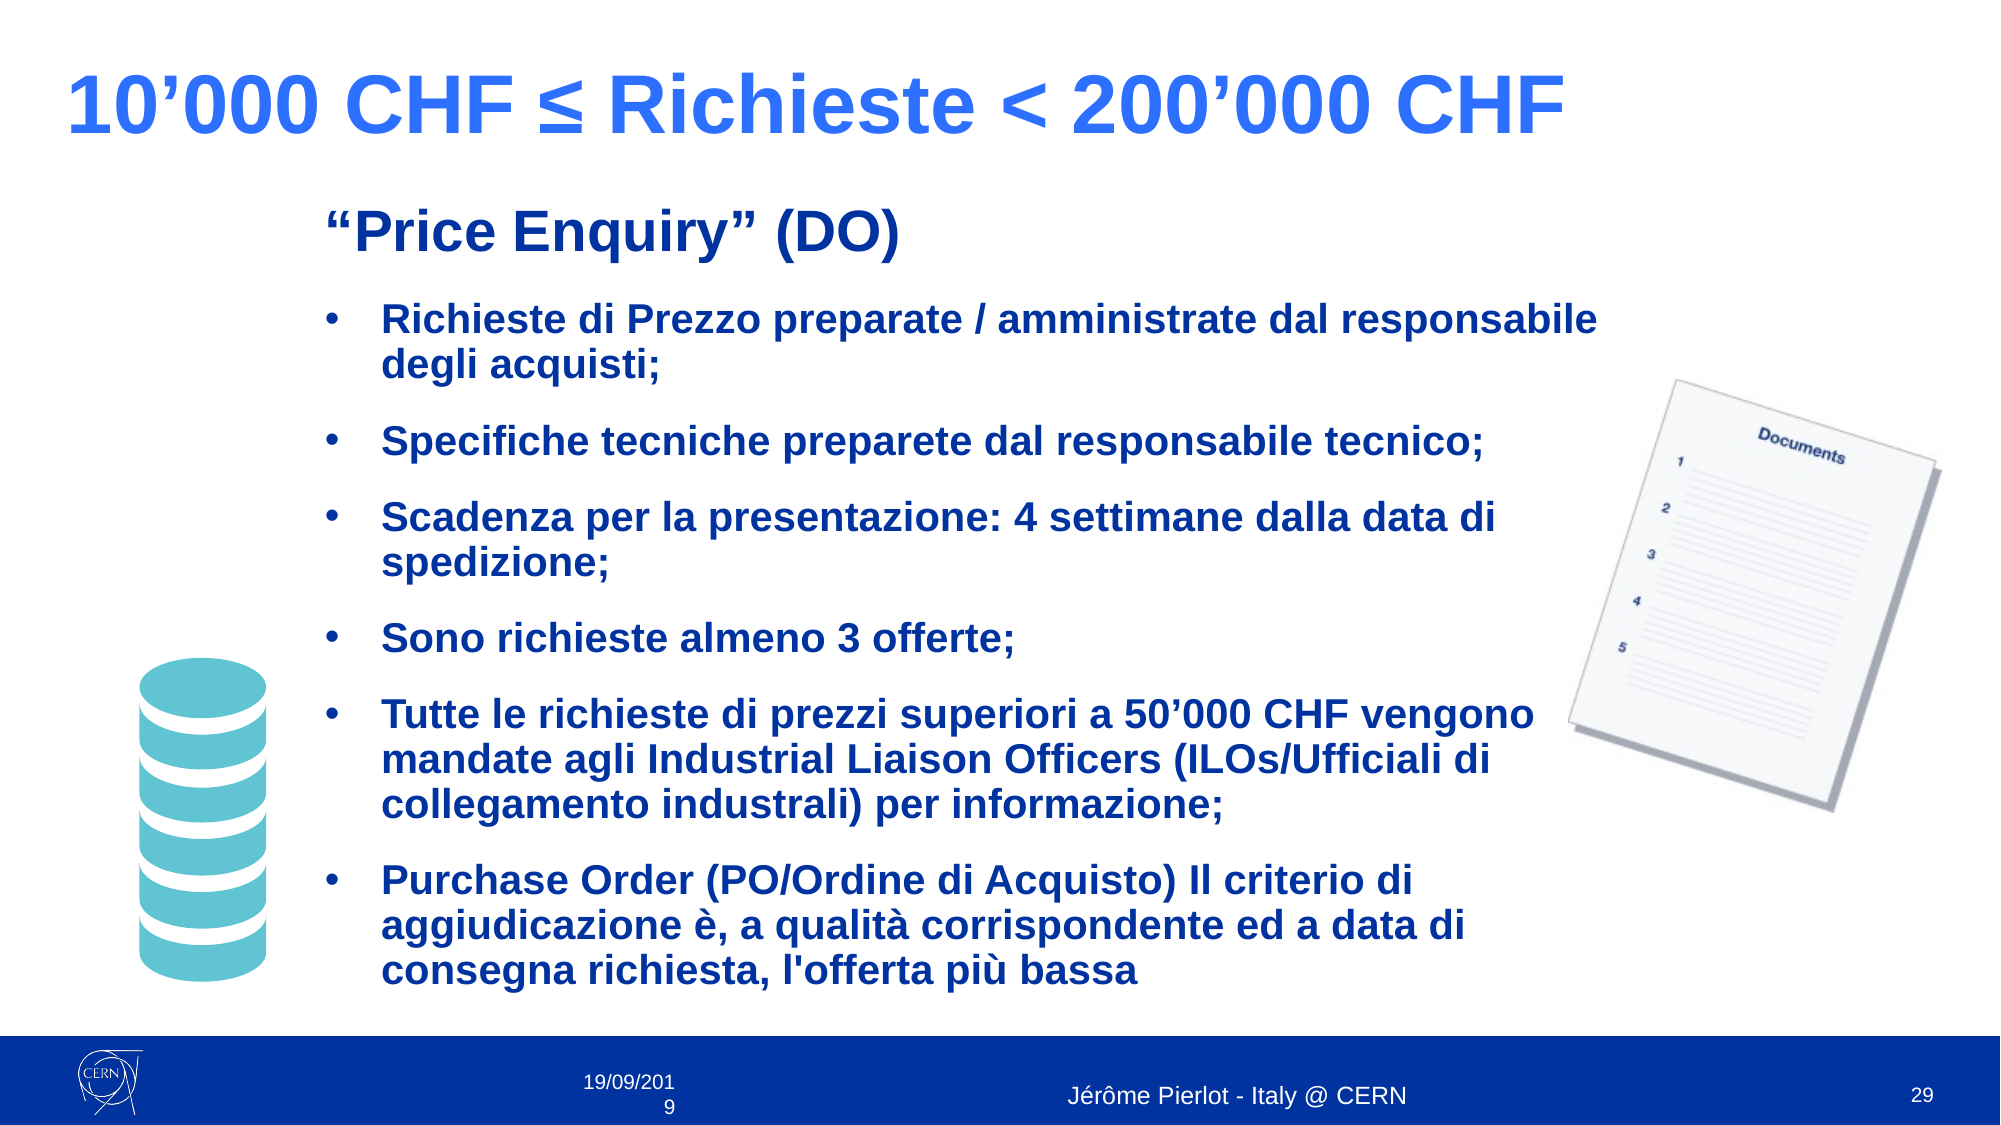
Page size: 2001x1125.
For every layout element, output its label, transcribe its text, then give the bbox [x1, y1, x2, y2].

picture [1568, 379, 1942, 813]
text_box [139, 703, 267, 770]
text_box [139, 862, 267, 929]
footer Jérôme Pierlot - Italy @ CERN [698, 1064, 1777, 1125]
text_box [139, 809, 267, 876]
text_box [139, 915, 267, 982]
text_box [139, 657, 267, 719]
slide_number 29 [1822, 1064, 1934, 1125]
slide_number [571, 1063, 676, 1124]
title 10’000 CHF ≤ Richieste < 200’000 CHF [66, 61, 1933, 237]
list “Price Enquiry” (DO) Richieste di Prezzo preparate / amministrate dal responsabile degli acquisti; Specifiche tecniche preparete dal responsabile tecnico; Scadenza per la presentazione: 4 settimane dalla data di spedizione; Sono richieste almeno 3 offerte; Tutte le richieste di prezzi superiori a 50’000 CHF vengono mandate agli Industrial Liaison Officers (ILOs/Ufficiali di collegamento industrali) per informazione; Purchase Order (PO/Ordine di Acquisto) Il criterio di aggiudicazione è, a qualità corrispondente ed a data di consegna richiesta, l'offerta più bassa [324, 237, 1619, 1033]
text_box [139, 756, 267, 823]
